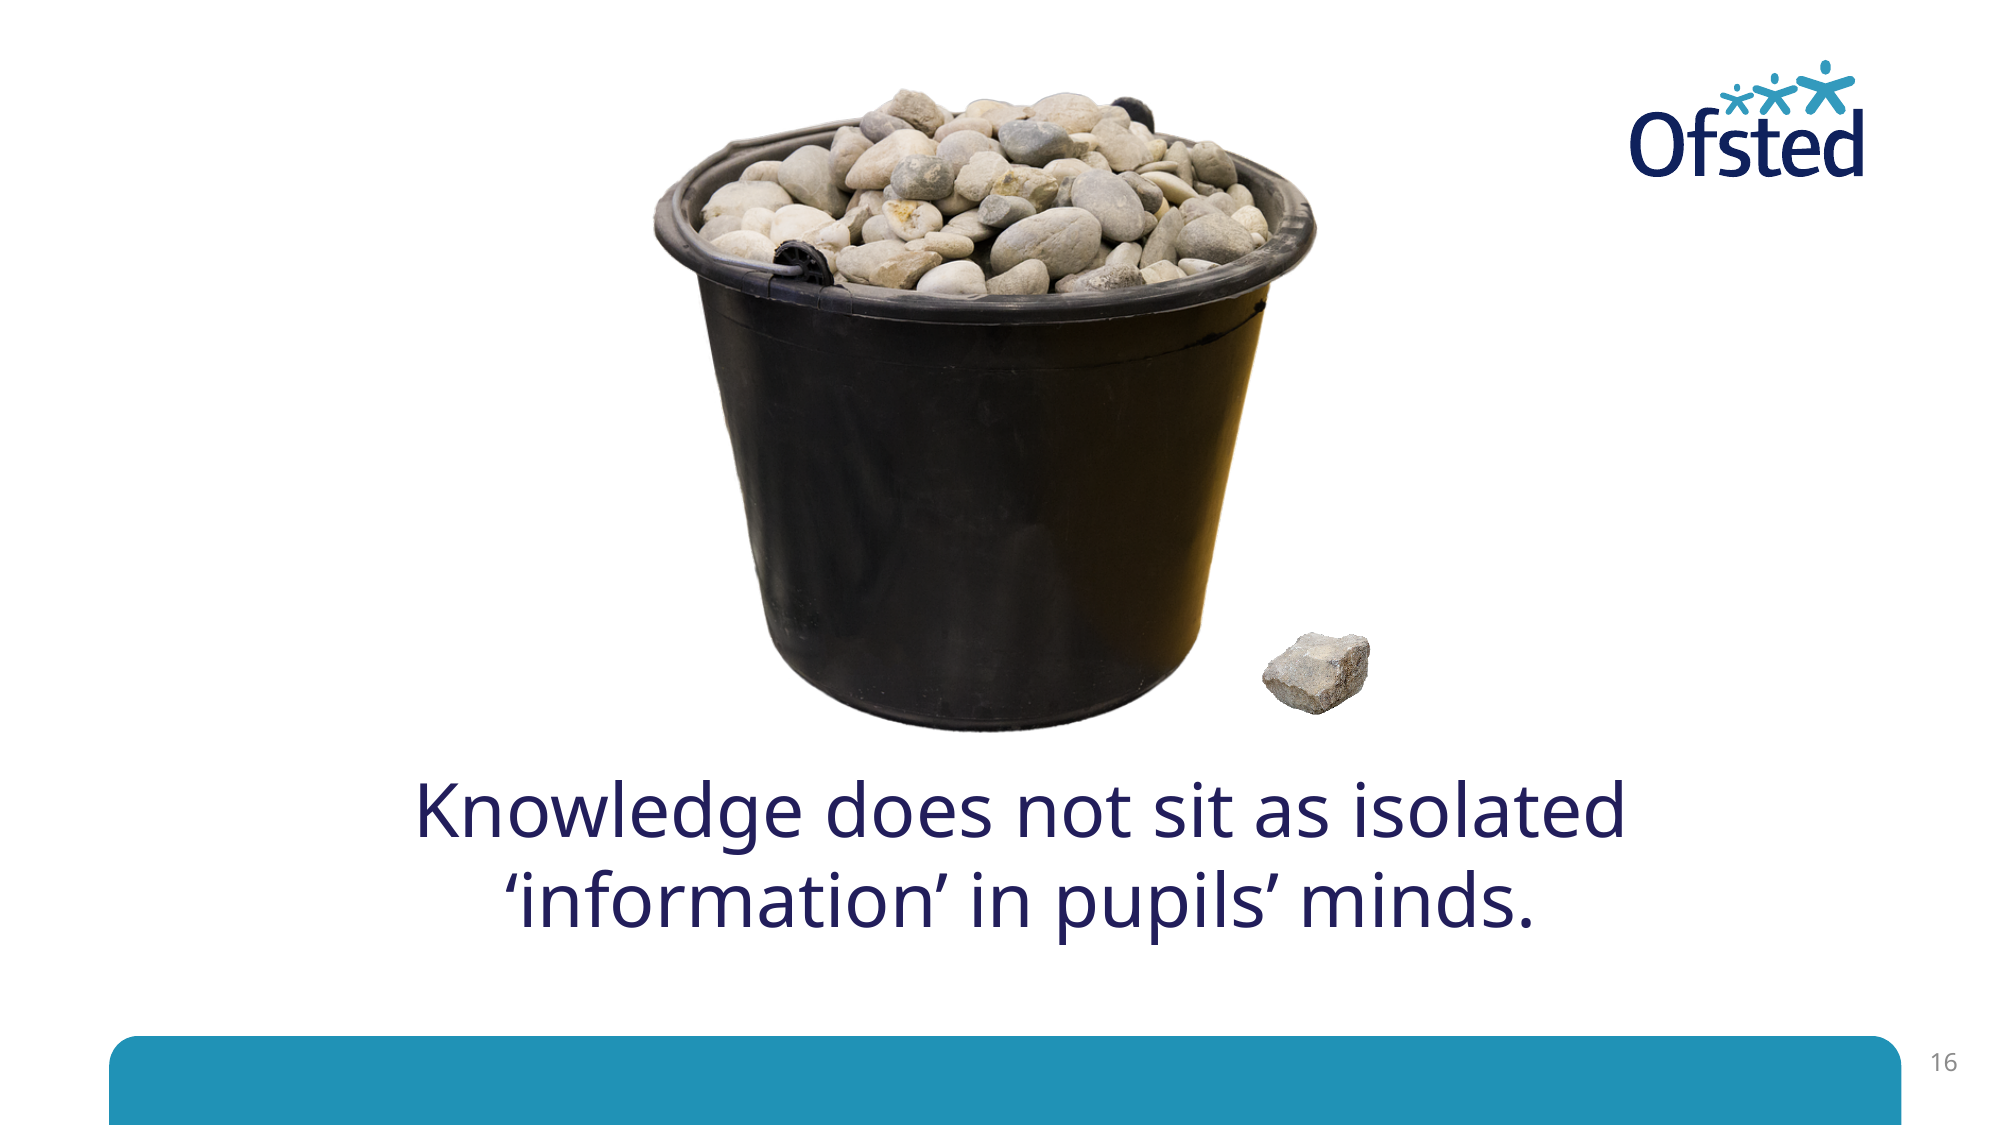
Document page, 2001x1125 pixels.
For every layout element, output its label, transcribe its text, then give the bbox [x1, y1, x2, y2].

slide_number 16 [1853, 1019, 1974, 1106]
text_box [469, 76, 1488, 756]
text_box Knowledge does not sit as isolated ‘information’ in pupils’ minds. [207, 755, 1836, 950]
